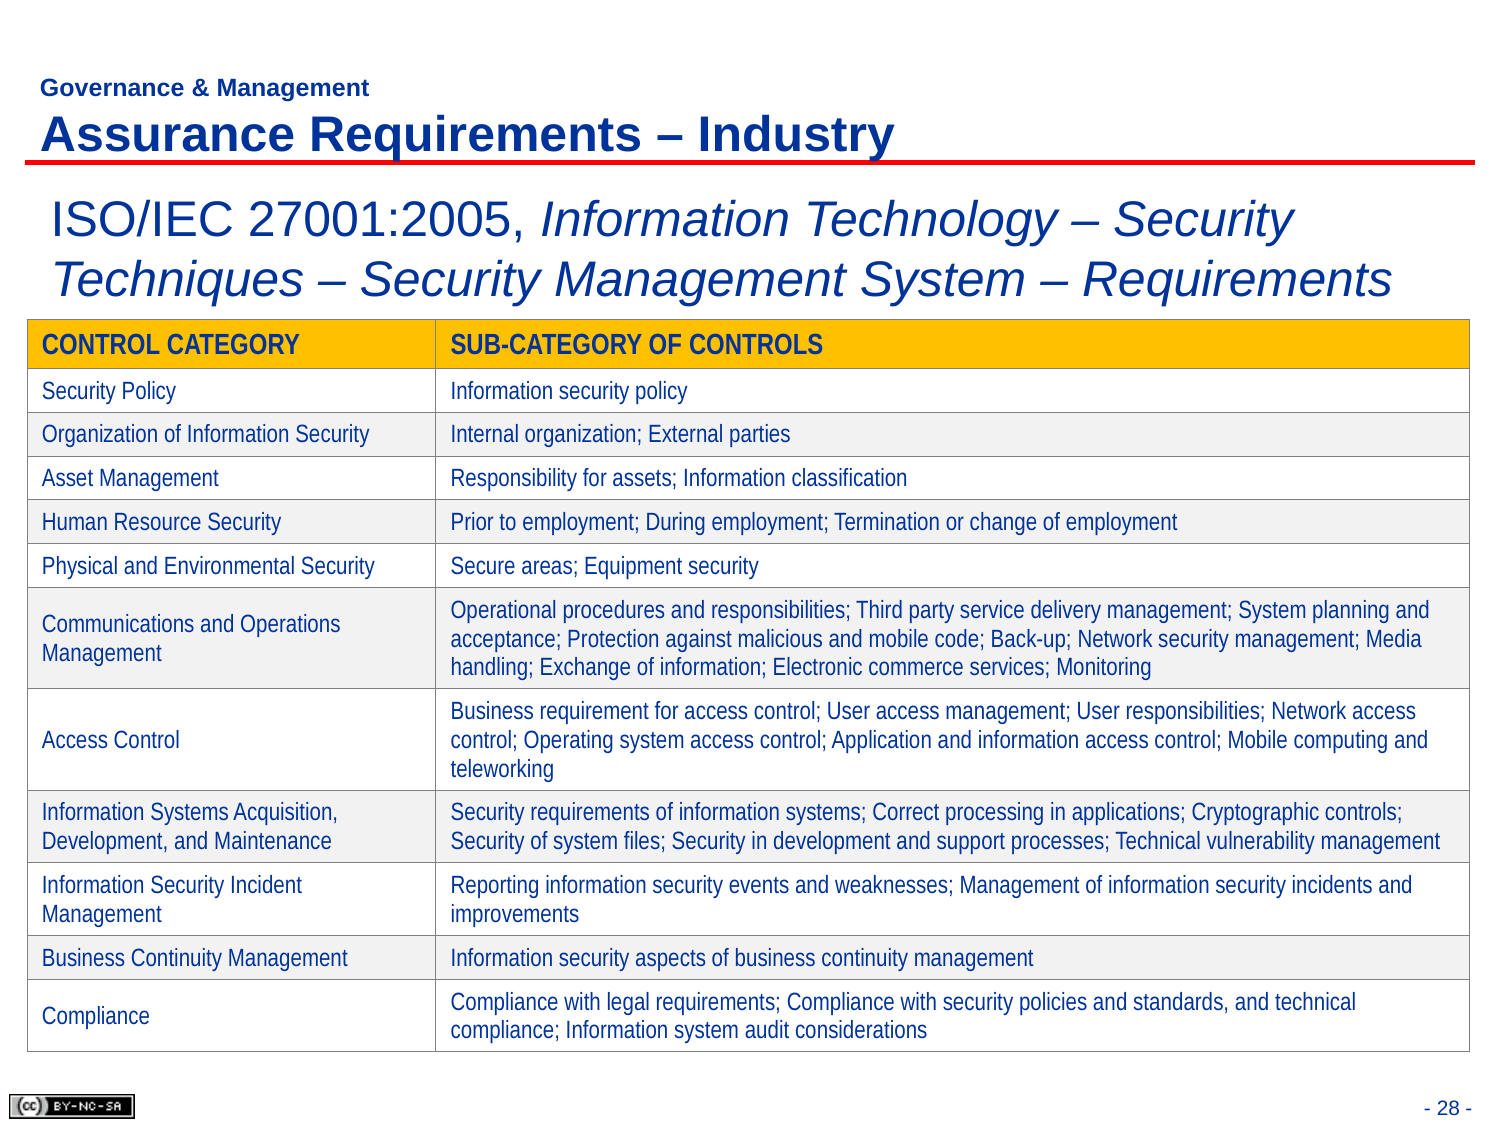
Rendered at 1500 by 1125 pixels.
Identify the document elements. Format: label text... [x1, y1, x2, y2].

table_cell Asset Management [28, 457, 435, 499]
table_cell Internal organization; External parties [436, 413, 1469, 456]
slide_number - 28 - [1287, 1087, 1488, 1125]
table_cell Security requirements of information systems; Correct processing in applications; Cryptographic controls; Security of system files; Security in development and support processes; Technical vulnerability management [436, 791, 1469, 862]
table_cell Responsibility for assets; Information classification [436, 457, 1469, 499]
picture [9, 1094, 135, 1119]
table_cell Business requirement for access control; User access management; User responsibilities; Network access control; Operating system access control; Application and information access control; Mobile computing and teleworking [436, 689, 1469, 790]
table_cell Operational procedures and responsibilities; Third party service delivery management; System planning and acceptance; Protection against malicious and mobile code; Back-up; Network security management; Media handling; Exchange of information; Electronic commerce services; Monitoring [436, 588, 1469, 688]
table_cell Compliance with legal requirements; Compliance with security policies and standards, and technical compliance; Information system audit considerations [436, 980, 1469, 1051]
table_header SUB-CATEGORY OF CONTROLS [436, 320, 1469, 368]
table_cell Prior to employment; During employment; Termination or change of employment [436, 500, 1469, 543]
table_cell Information Security Incident Management [28, 863, 435, 935]
table_cell Compliance [28, 980, 435, 1051]
table_cell Business Continuity Management [28, 936, 435, 979]
list ISO/IEC 27001:2005, Information Technology – Security Techniques – Security Management System – Requirements [35, 178, 1470, 308]
table_cell Communications and Operations Management [28, 588, 435, 688]
table_cell Organization of Information Security [28, 413, 435, 456]
table_cell Information security aspects of business continuity management [436, 936, 1469, 979]
table_cell Physical and Environmental Security [28, 544, 435, 587]
table_header CONTROL CATEGORY [28, 320, 435, 368]
table_cell Human Resource Security [28, 500, 435, 543]
table_cell Information Systems Acquisition, Development, and Maintenance [28, 791, 435, 862]
table_cell Reporting information security events and weaknesses; Management of information security incidents and improvements [436, 863, 1469, 935]
title Governance & Management Assurance Requirements – Industry [24, 0, 1463, 169]
table_cell Secure areas; Equipment security [436, 544, 1469, 587]
table_cell Access Control [28, 689, 435, 790]
table_cell Information security policy [436, 369, 1469, 412]
table_cell Security Policy [28, 369, 435, 412]
